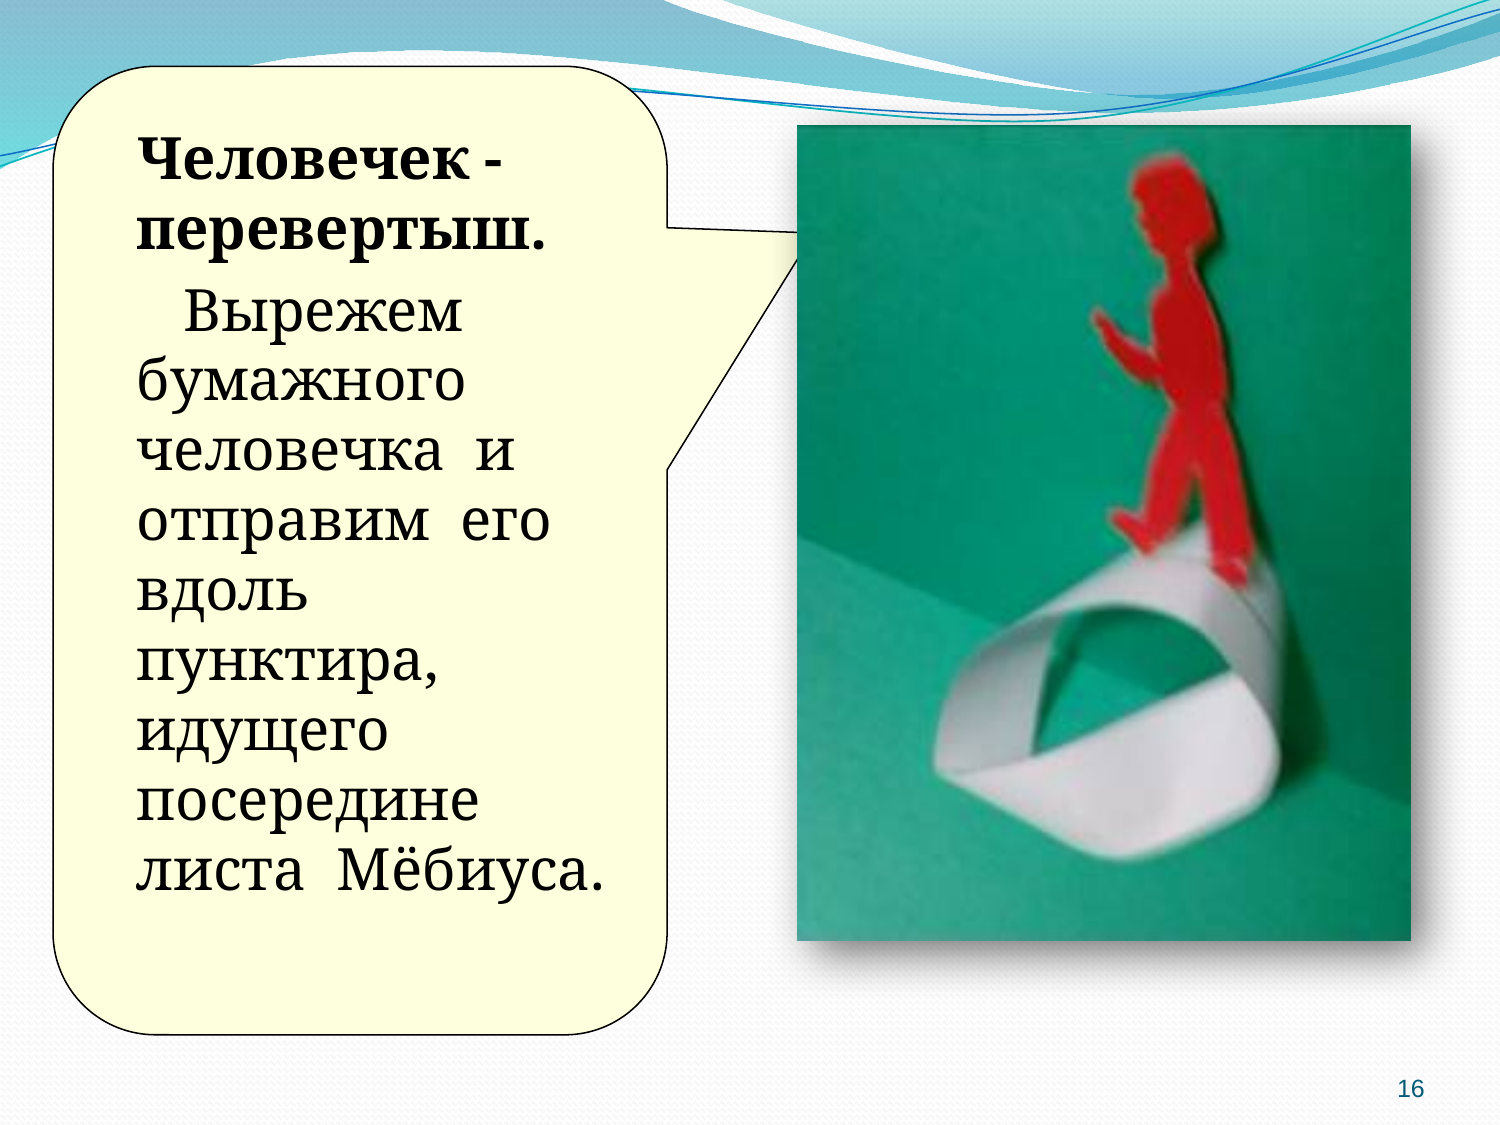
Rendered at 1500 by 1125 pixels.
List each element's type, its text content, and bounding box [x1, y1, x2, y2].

list Человечек - перевертыш. Вырежем бумажного человечка и отправим его вдоль пунктира, идущего посередине листа Мёбиуса. [76, 113, 656, 929]
text_box [53, 66, 779, 1035]
picture [796, 125, 1411, 941]
slide_number 16 [1299, 1042, 1425, 1103]
